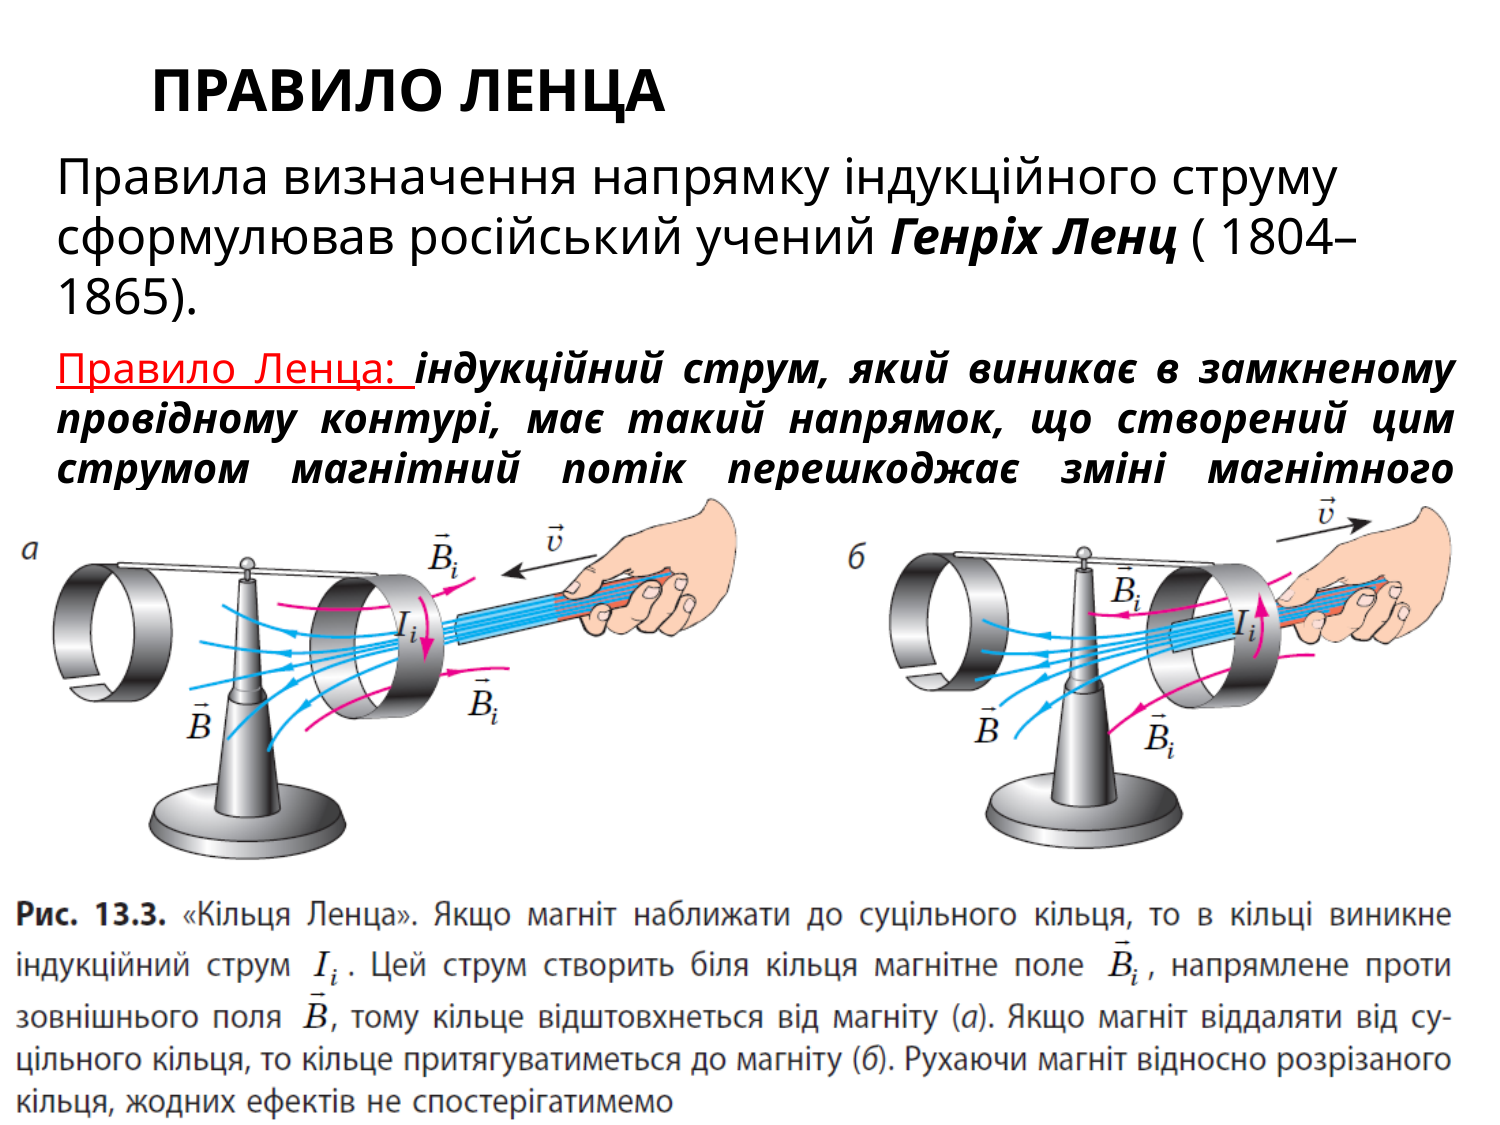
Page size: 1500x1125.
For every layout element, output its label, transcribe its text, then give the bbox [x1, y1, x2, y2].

list Правила визначення напрямку індукційного струму сформулював російський учений Генріх Ленц ( 1804–1865). Правило Ленца: індукційний струм, який виникає в замкненому провідному контурі, має такий напрямок, що створений цим струмом магнітний потік перешкоджає зміні магнітного потоку, який спричинив появу індукційного струму. [41, 137, 1471, 489]
title Правило Ленца [135, 42, 1370, 133]
picture [0, 490, 1500, 1125]
